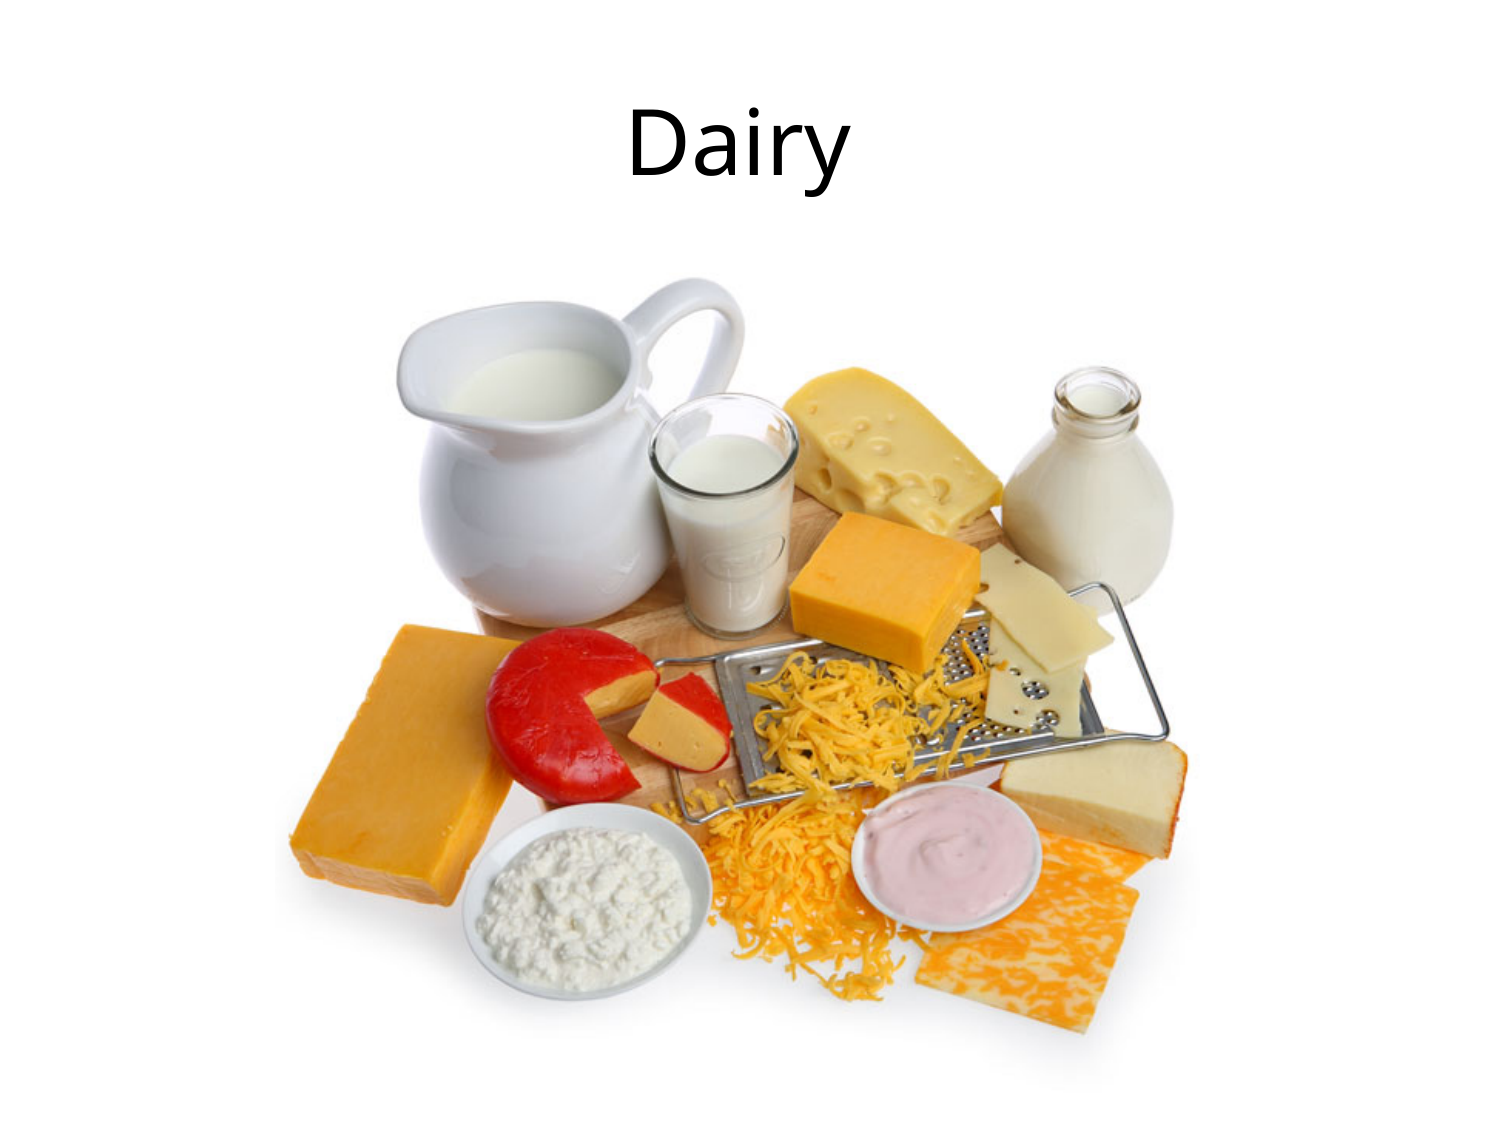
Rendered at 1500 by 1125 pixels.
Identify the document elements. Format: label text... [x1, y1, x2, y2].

picture [274, 174, 1201, 1101]
title Dairy [75, 45, 1425, 233]
